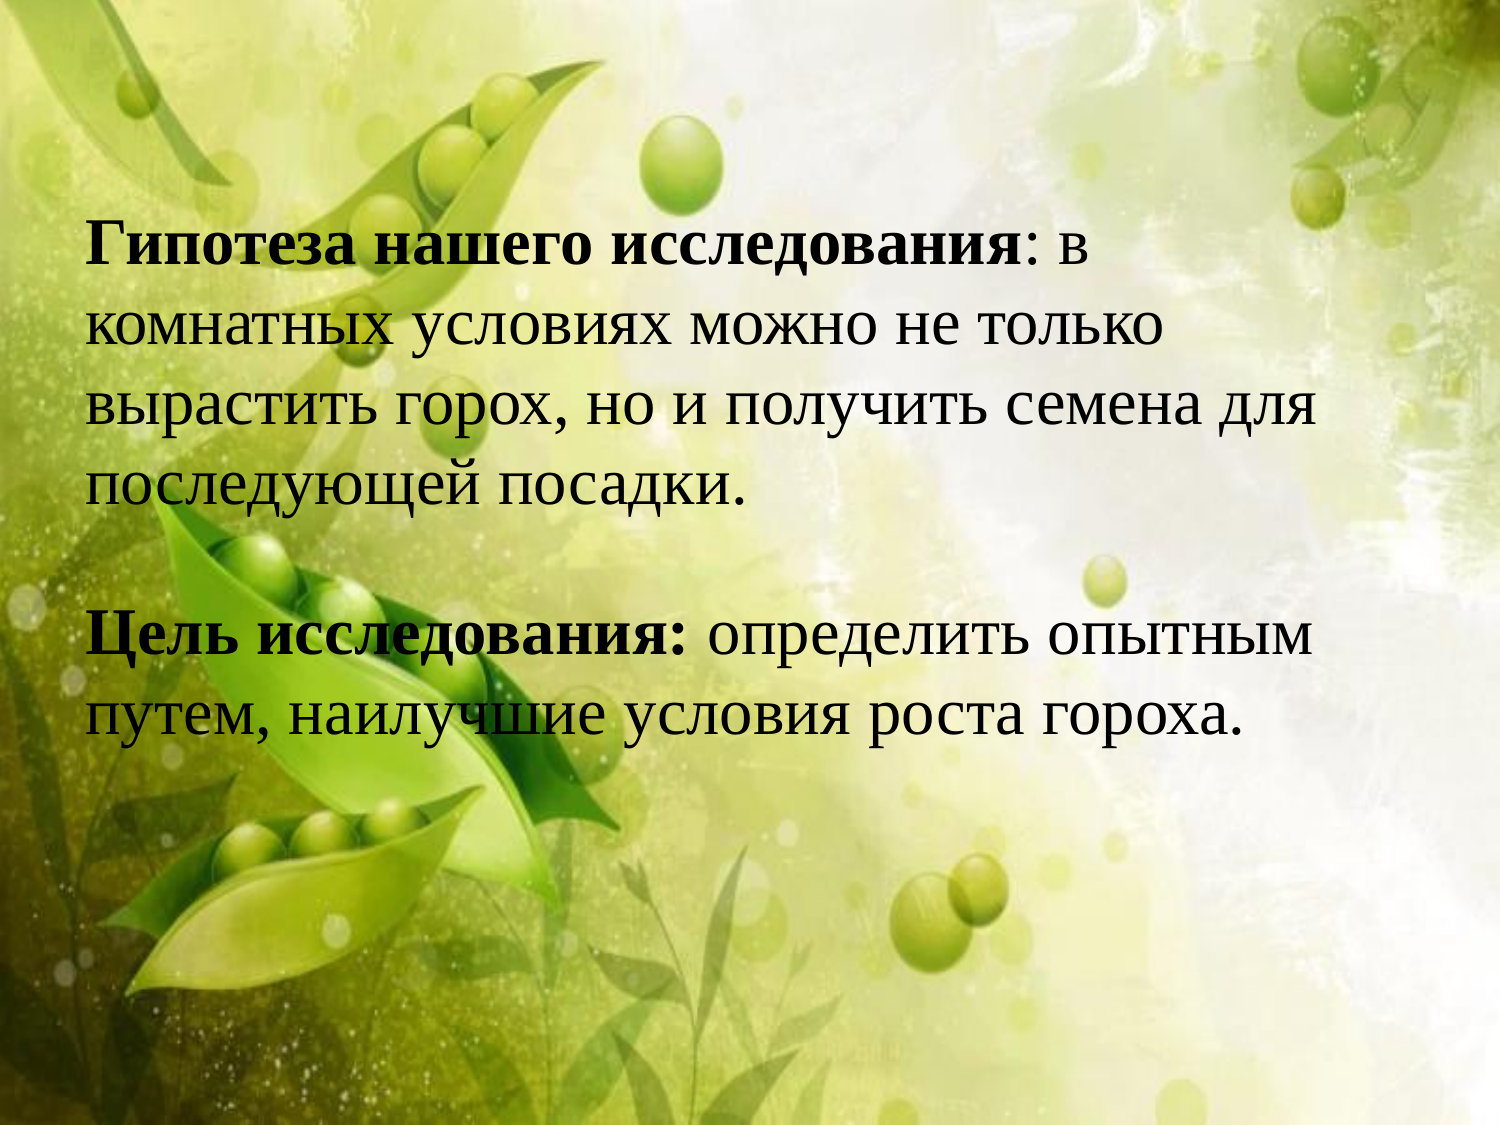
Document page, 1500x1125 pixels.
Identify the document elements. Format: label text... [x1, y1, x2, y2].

text_box Гипотеза нашего исследования: в комнатных условиях можно не только вырастить горох, но и получить семена для последующей посадки. Цель исследования: определить опытным путем, наилучшие условия роста гороха. [70, 190, 1407, 755]
picture [0, 0, 1500, 1125]
